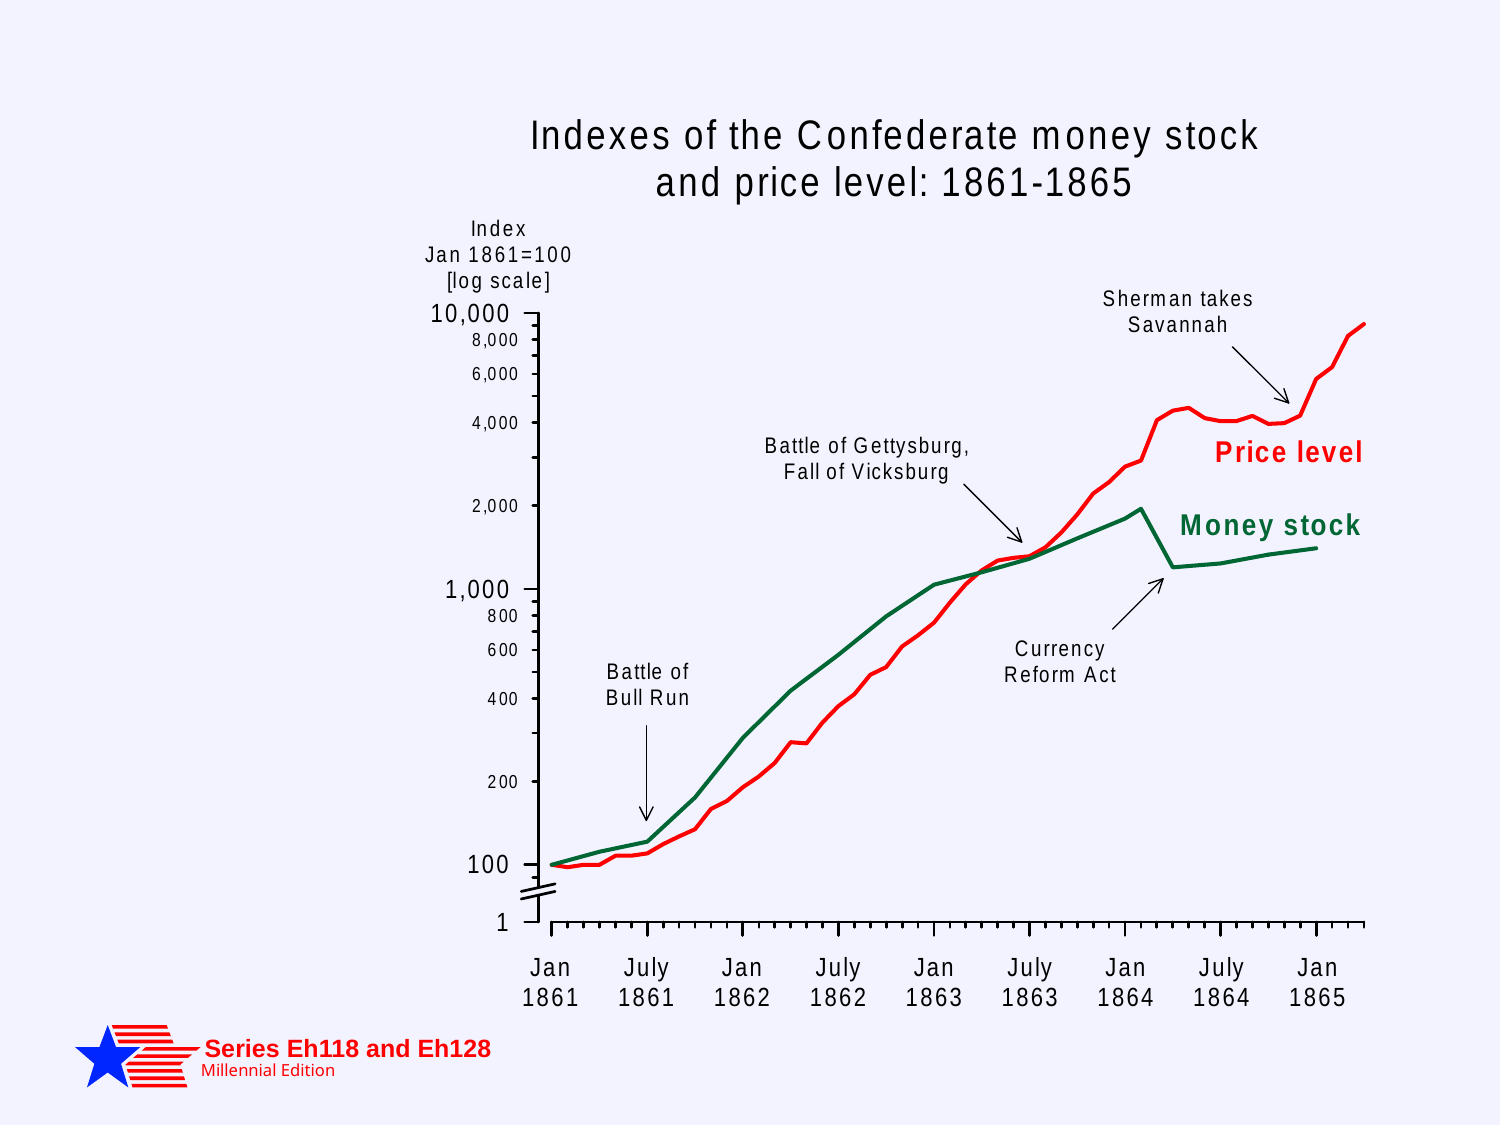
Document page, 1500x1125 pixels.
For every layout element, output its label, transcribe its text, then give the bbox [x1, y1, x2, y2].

text_box Series Eh118 and Eh128 [189, 1025, 508, 1070]
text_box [424, 62, 1367, 1013]
